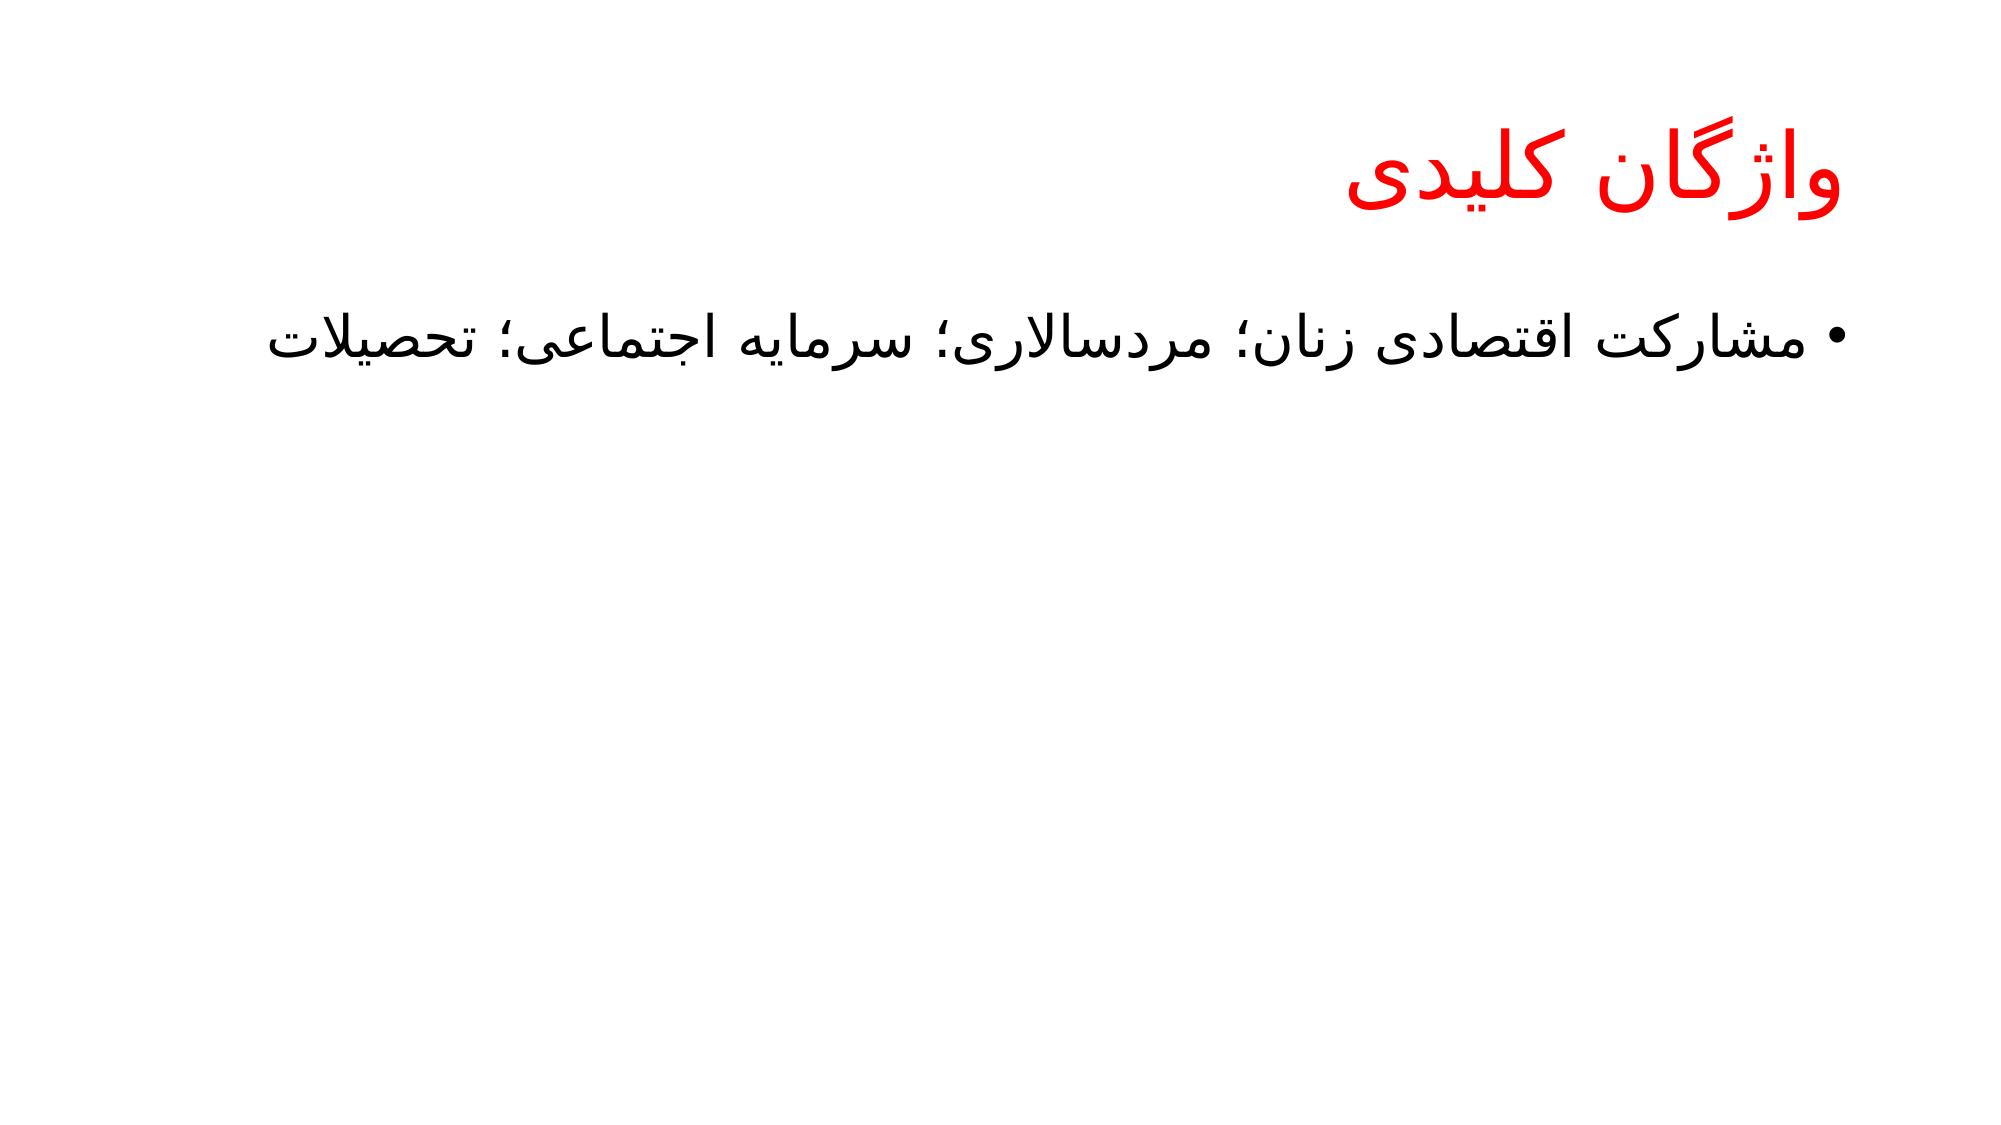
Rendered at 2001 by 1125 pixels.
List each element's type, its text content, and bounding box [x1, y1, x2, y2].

list مشارکت اقتصادی زنان؛ مردسالاری؛ سرمایه اجتماعی؛ تحصیلات [137, 299, 1863, 1014]
title واژگان کلیدی [137, 59, 1863, 278]
